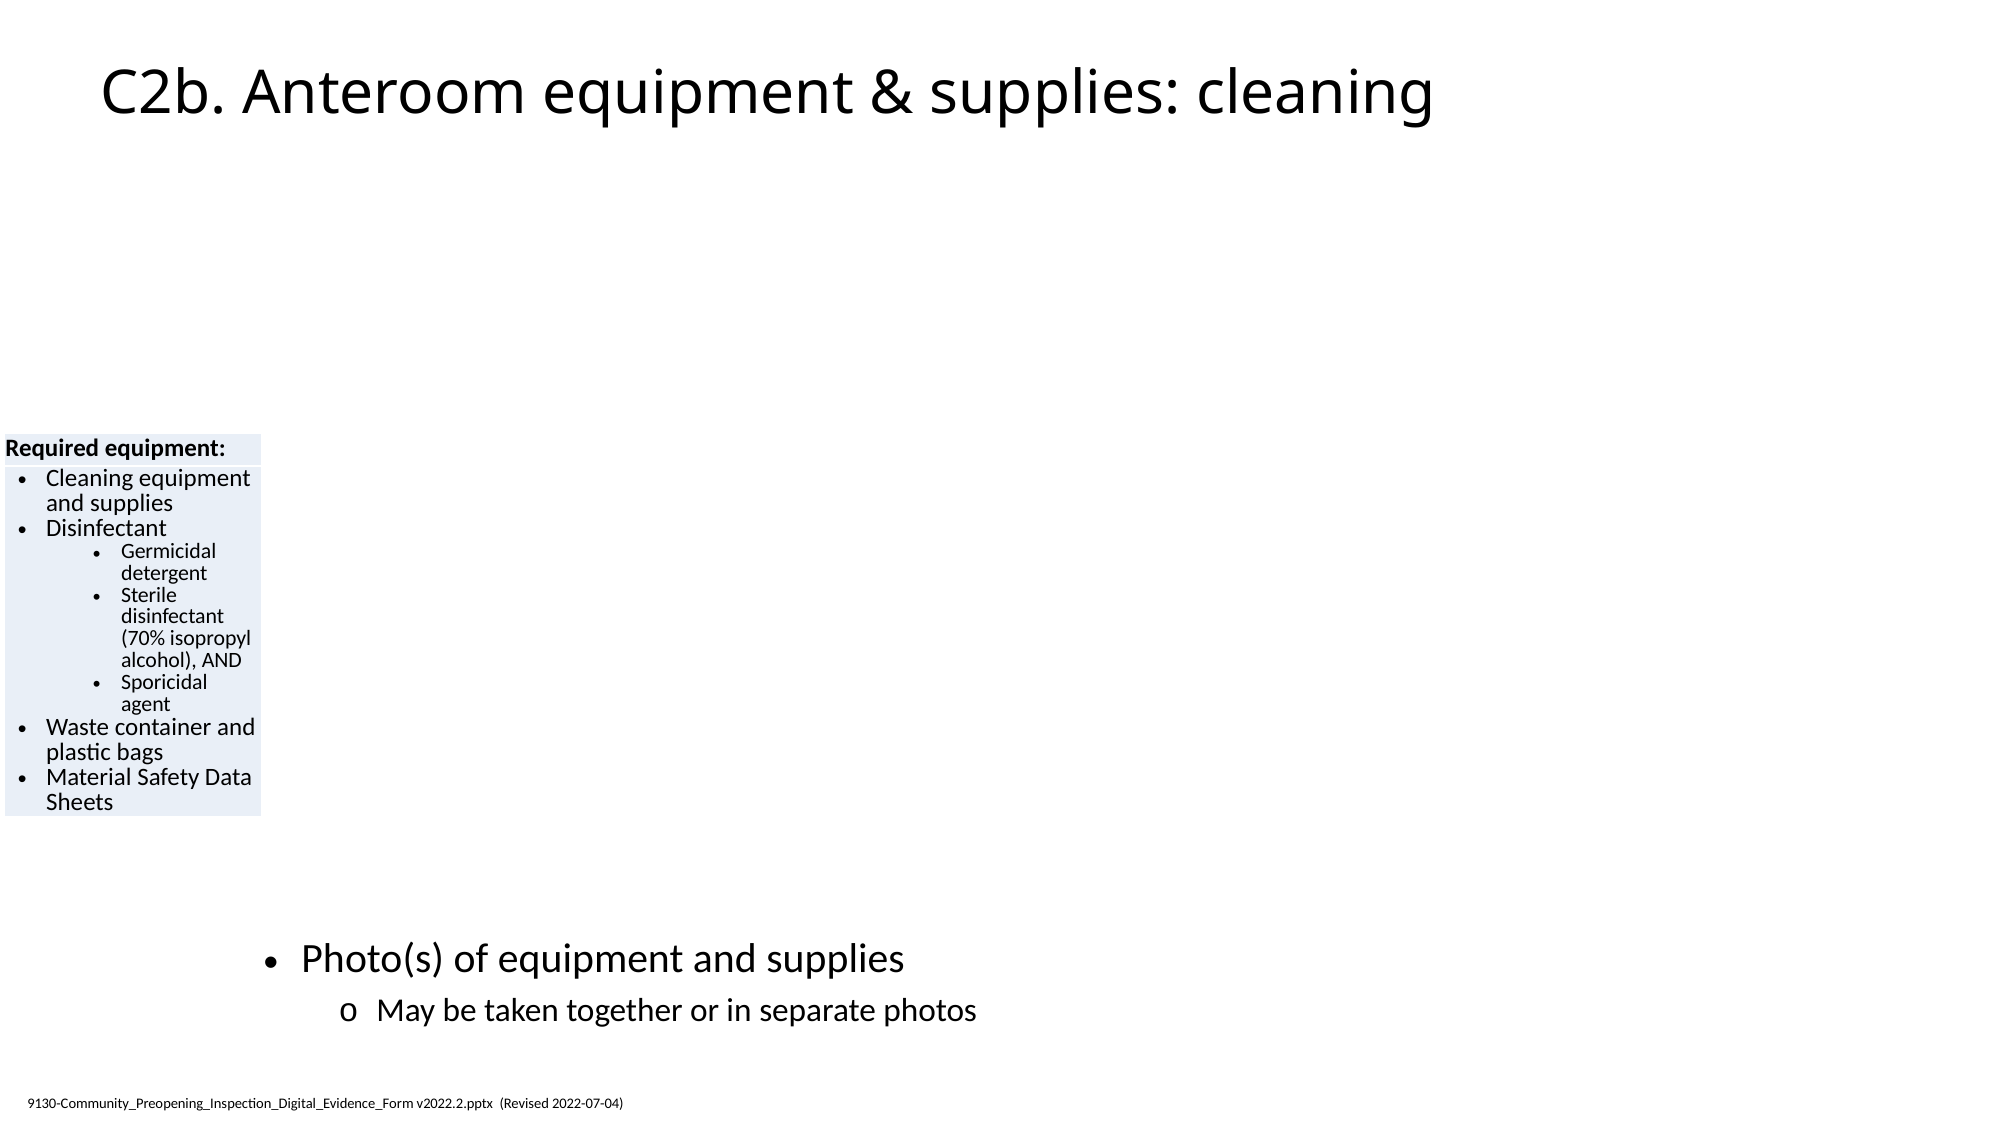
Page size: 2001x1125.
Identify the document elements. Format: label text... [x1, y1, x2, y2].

text_box Photo(s) of equipment and supplies May be taken together or in separate photos [248, 929, 1112, 1110]
table_cell Cleaning equipment and supplies Disinfectant Germicidal detergent Sterile disinfectant (70% isopropyl alcohol), AND Sporicidal agent Waste container and plastic bags Material Safety Data Sheets [5, 467, 261, 816]
title C2b. Anteroom equipment & supplies: cleaning [85, 55, 1811, 132]
table_header Required equipment: [5, 434, 261, 465]
